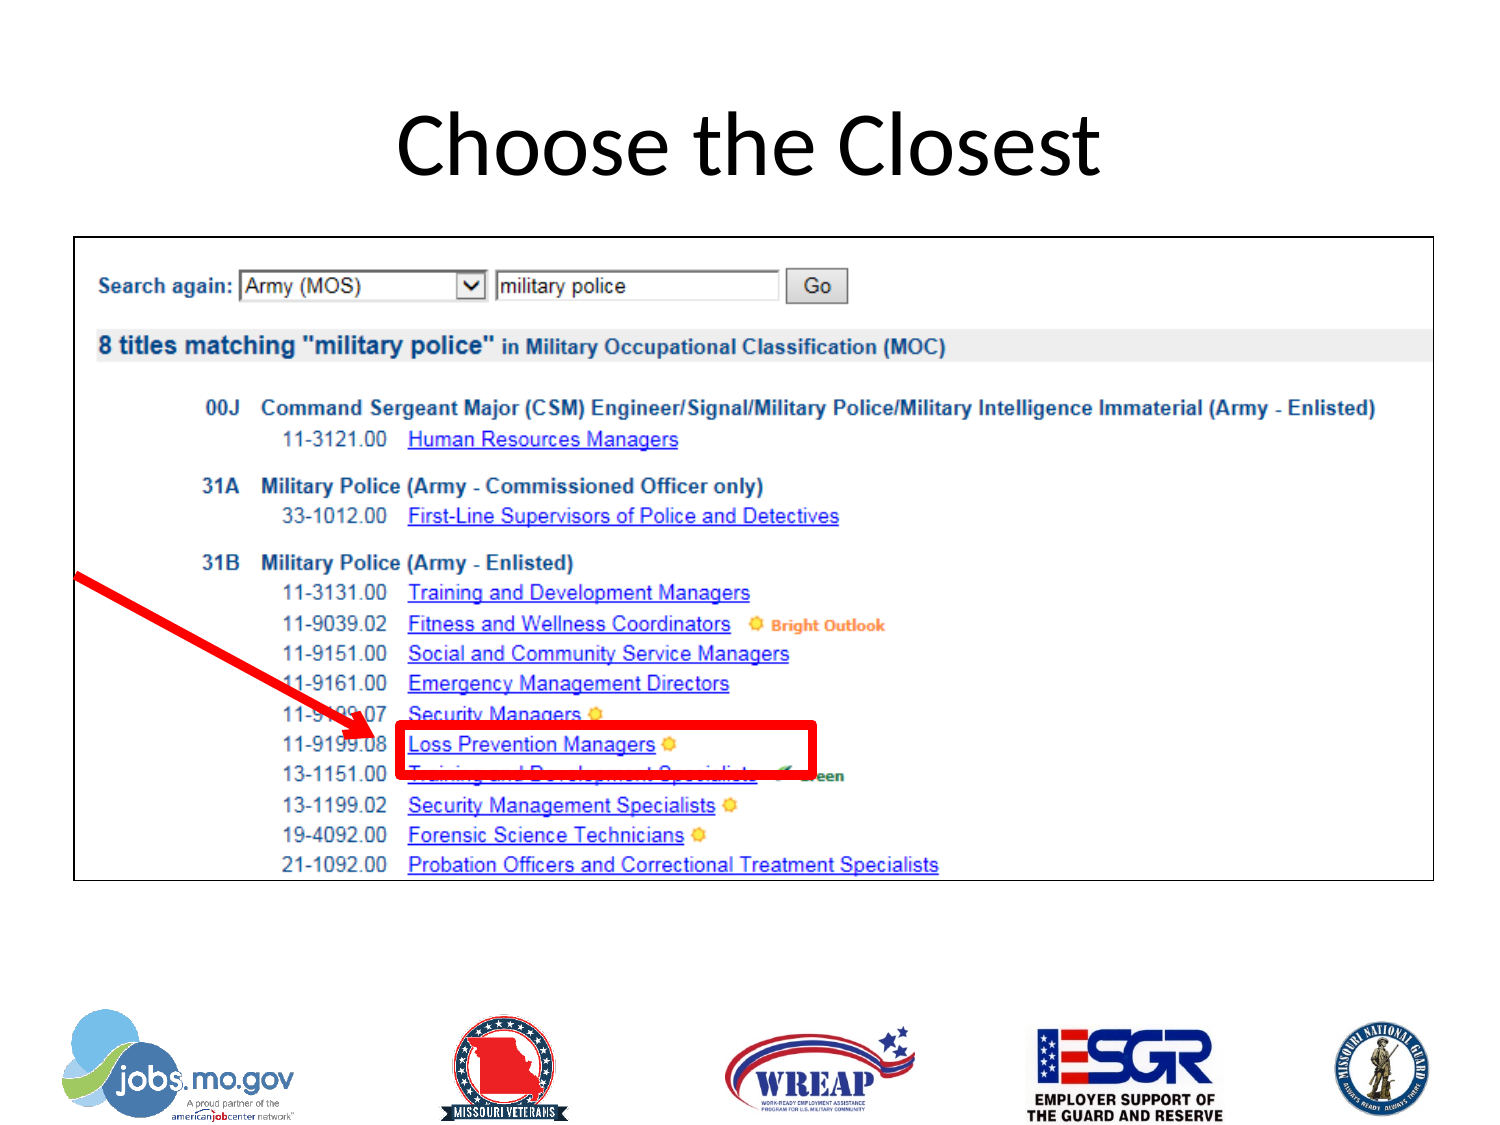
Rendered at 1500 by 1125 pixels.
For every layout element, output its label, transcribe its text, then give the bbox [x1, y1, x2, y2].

picture [433, 1012, 571, 1122]
picture [725, 1026, 915, 1125]
picture [74, 237, 1433, 880]
picture [1325, 1012, 1438, 1125]
picture [62, 1009, 294, 1122]
picture [1025, 1024, 1225, 1125]
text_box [74, 574, 376, 738]
title Choose the Closest [75, 45, 1425, 233]
